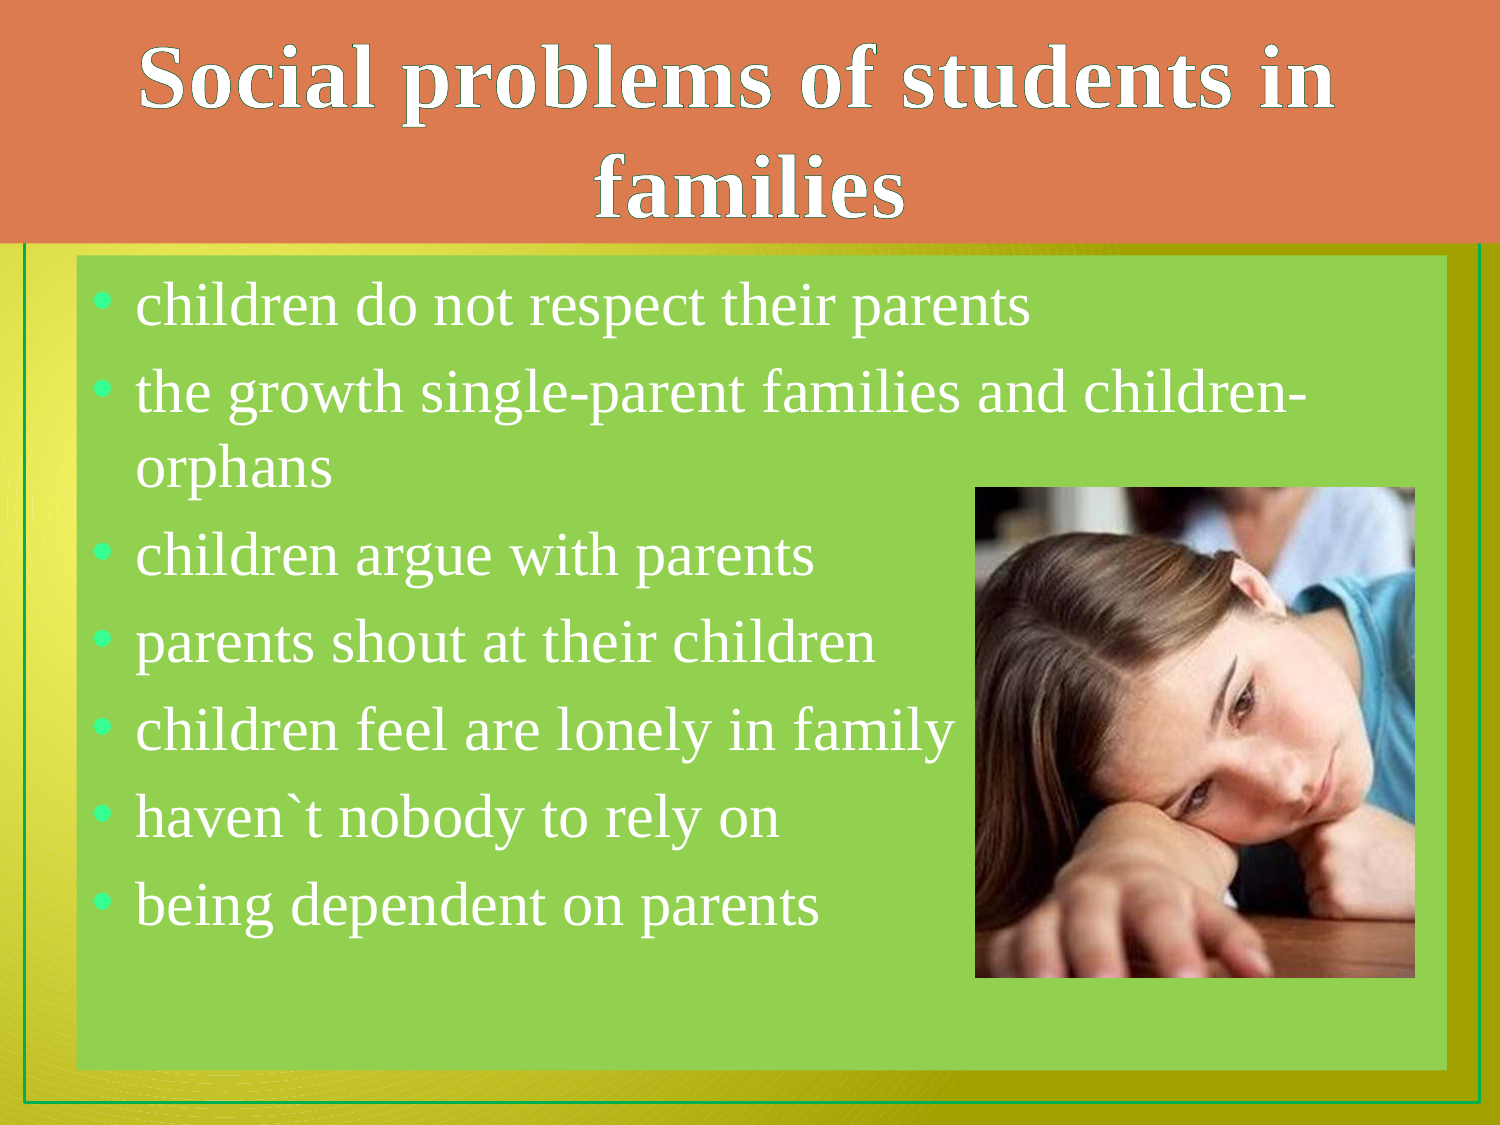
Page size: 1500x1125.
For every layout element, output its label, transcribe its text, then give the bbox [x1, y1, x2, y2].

title Social problems of students in families [0, 0, 1500, 244]
list children do not respect their parents the growth single-parent families and children-orphans children argue with parents parents shout at their children children feel are lonely in family haven`t nobody to rely on being dependent on parents [76, 255, 1447, 1071]
picture [974, 487, 1416, 979]
